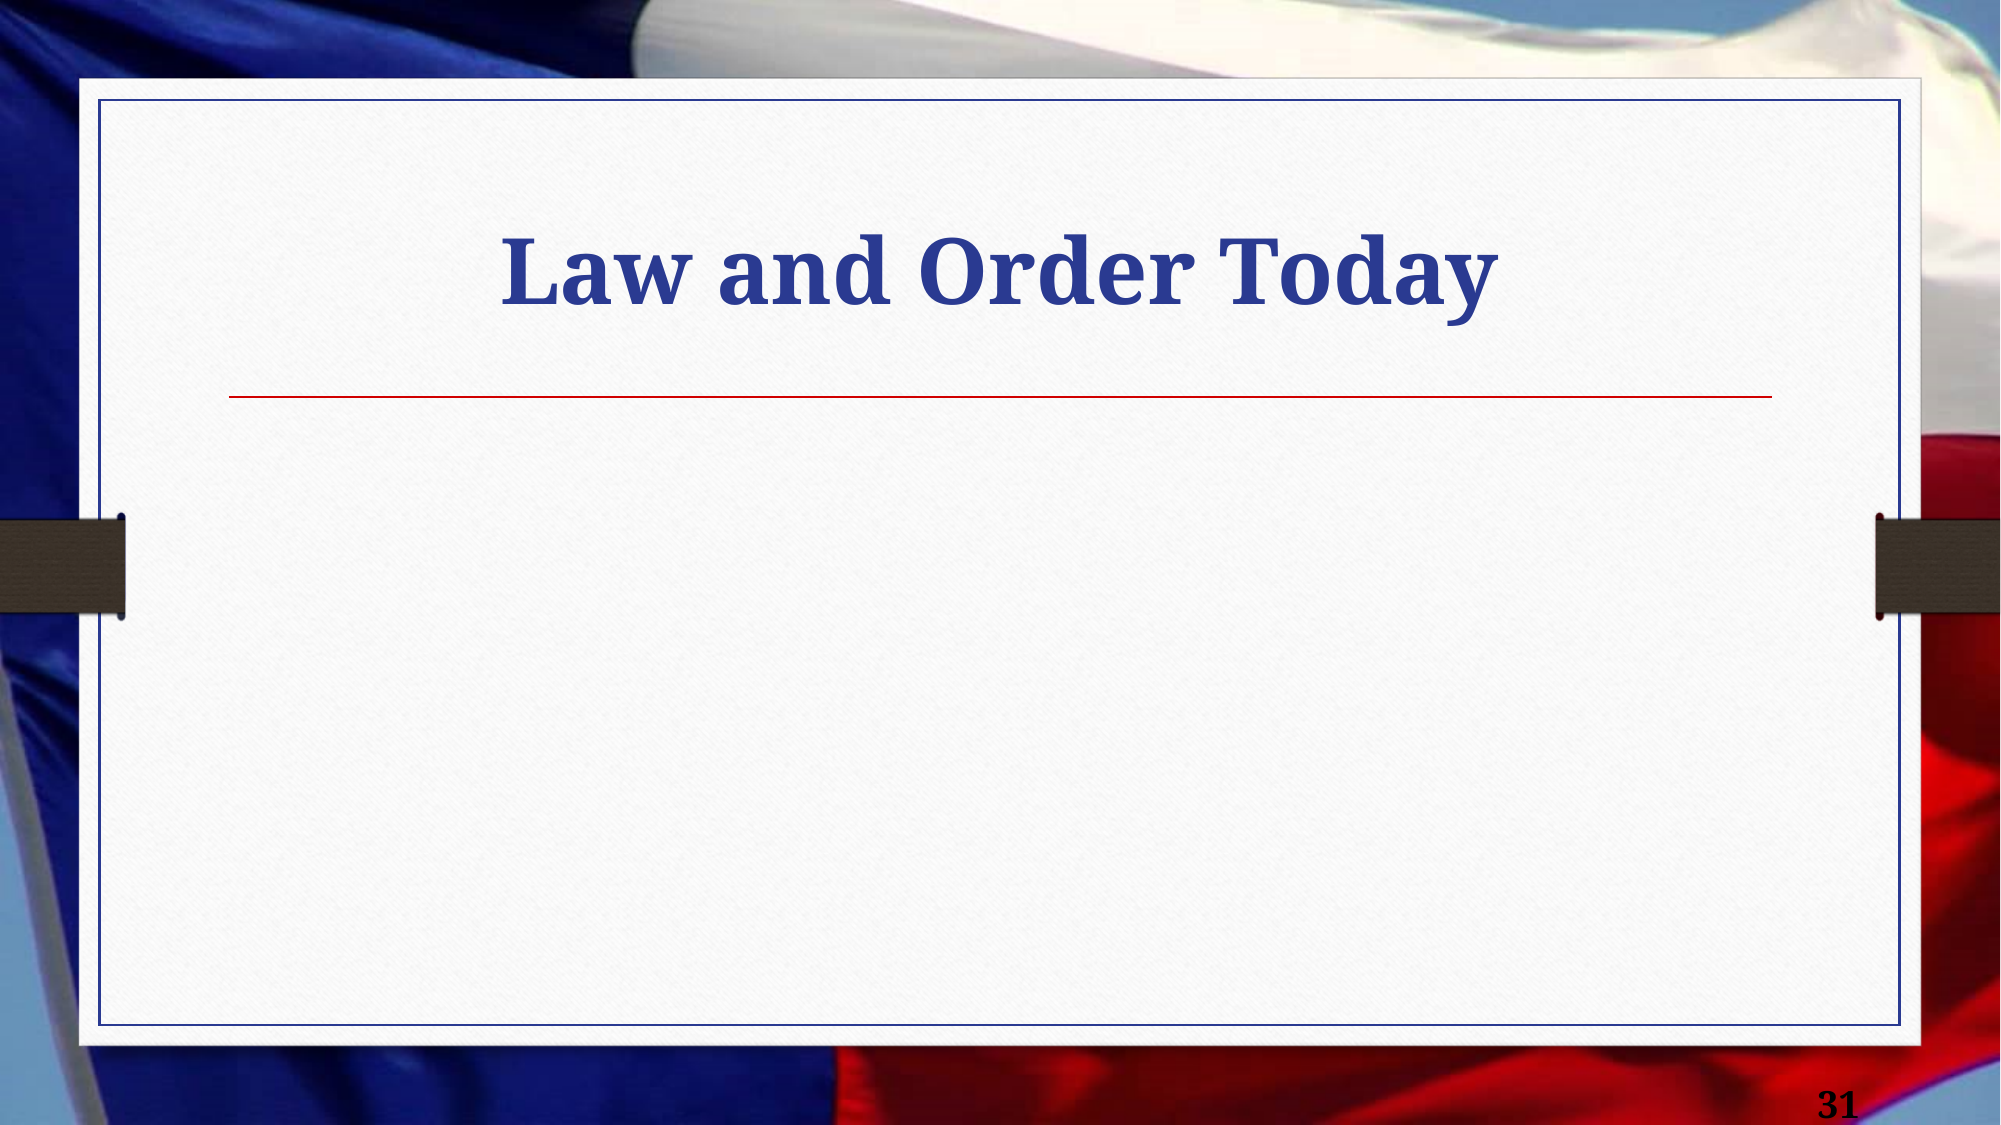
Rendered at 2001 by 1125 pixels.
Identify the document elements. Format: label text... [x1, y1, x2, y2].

picture [0, 0, 2001, 1125]
title Law and Order Today [212, 161, 1788, 375]
text_box 31 [1802, 1073, 1912, 1125]
